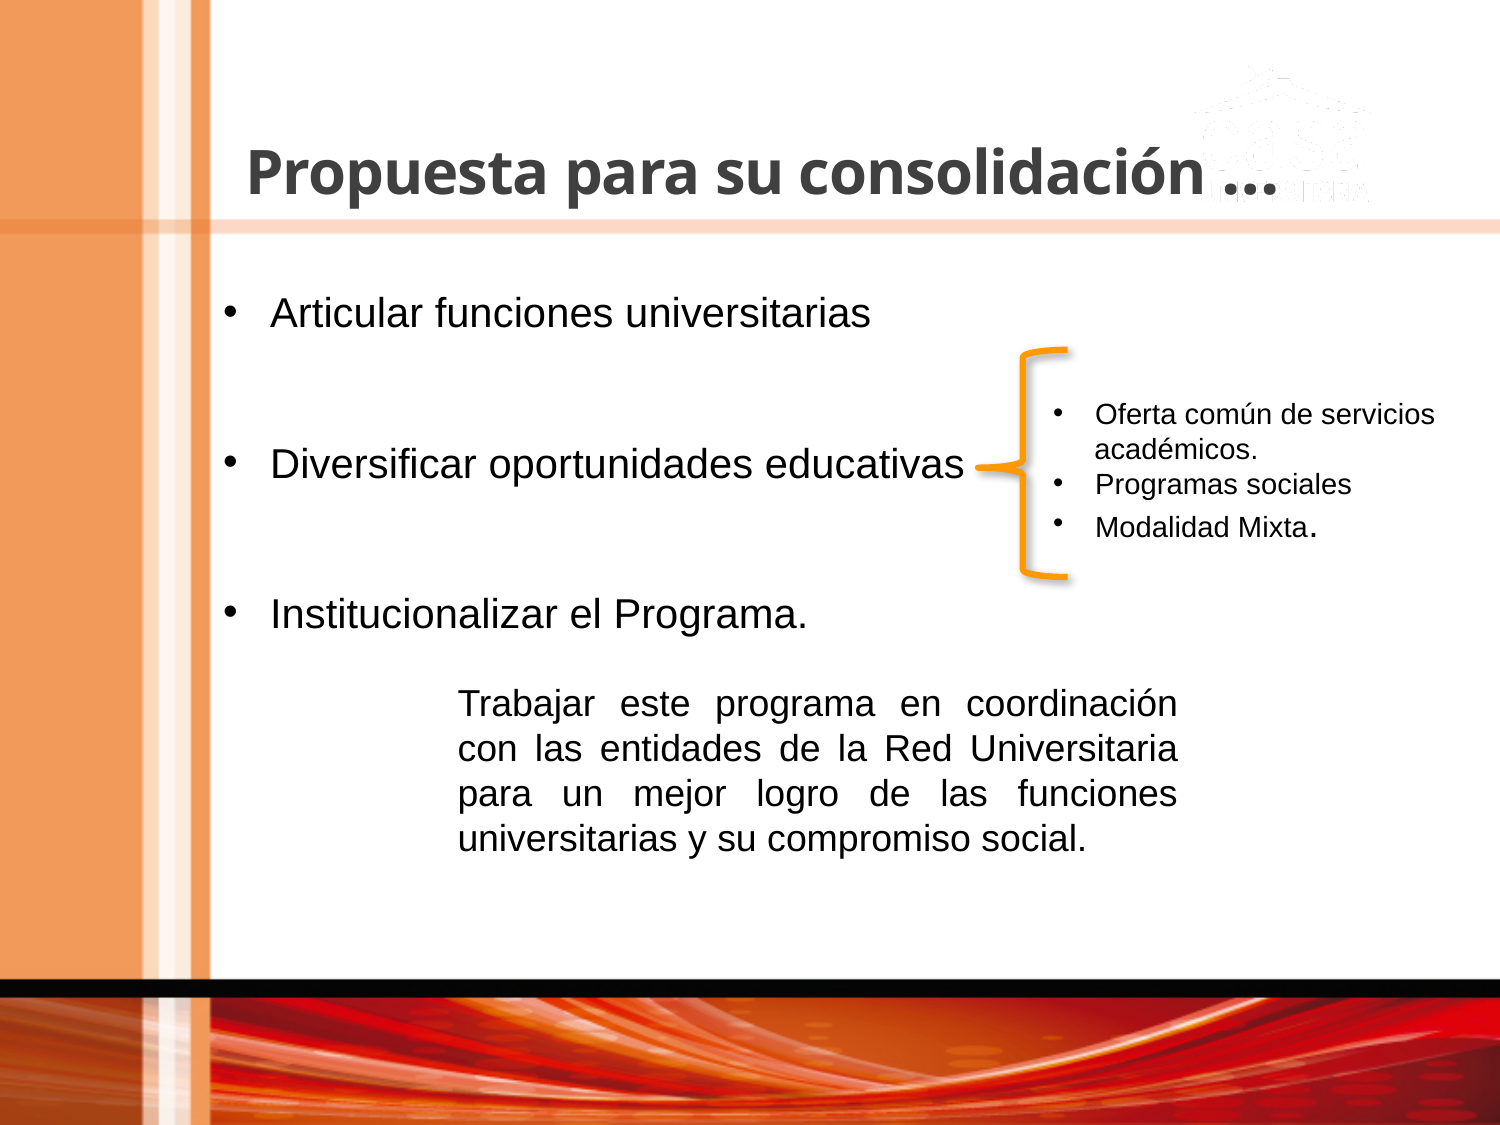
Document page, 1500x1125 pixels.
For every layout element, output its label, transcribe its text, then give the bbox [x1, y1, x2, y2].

picture [0, 0, 1500, 1125]
text_box Propuesta para su consolidación … [230, 89, 1171, 216]
text_box Articular funciones universitarias Diversificar oportunidades educativas Institucionalizar el Programa. [208, 278, 1471, 694]
text_box Trabajar este programa en coordinación con las entidades de la Red Universitaria para un mejor logro de las funciones universitarias y su compromiso social. [442, 671, 1193, 867]
text_box Oferta común de servicios académicos. Programas sociales Modalidad Mixta. [1022, 387, 1471, 553]
text_box [976, 348, 1068, 579]
